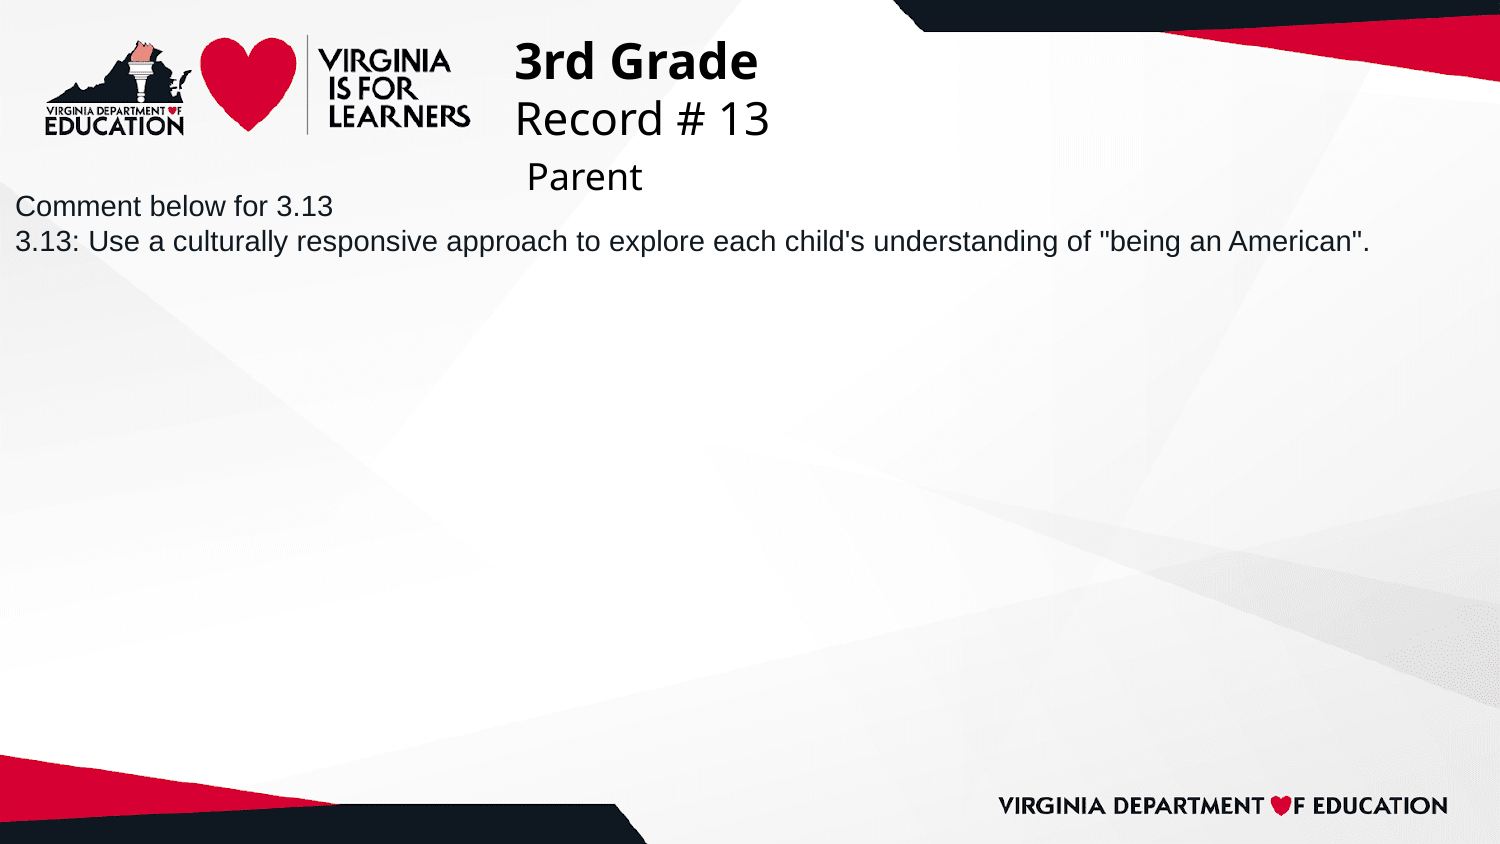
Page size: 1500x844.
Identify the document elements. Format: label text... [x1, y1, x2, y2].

picture [0, 763, 1500, 844]
picture [0, 0, 1500, 172]
title 3rd Grade Record # 13 Parent [499, 49, 1447, 172]
subtitle Comment below for 3.13 3.13: Use a culturally responsive approach to explore each child's understanding of "being an American". [0, 172, 1500, 763]
